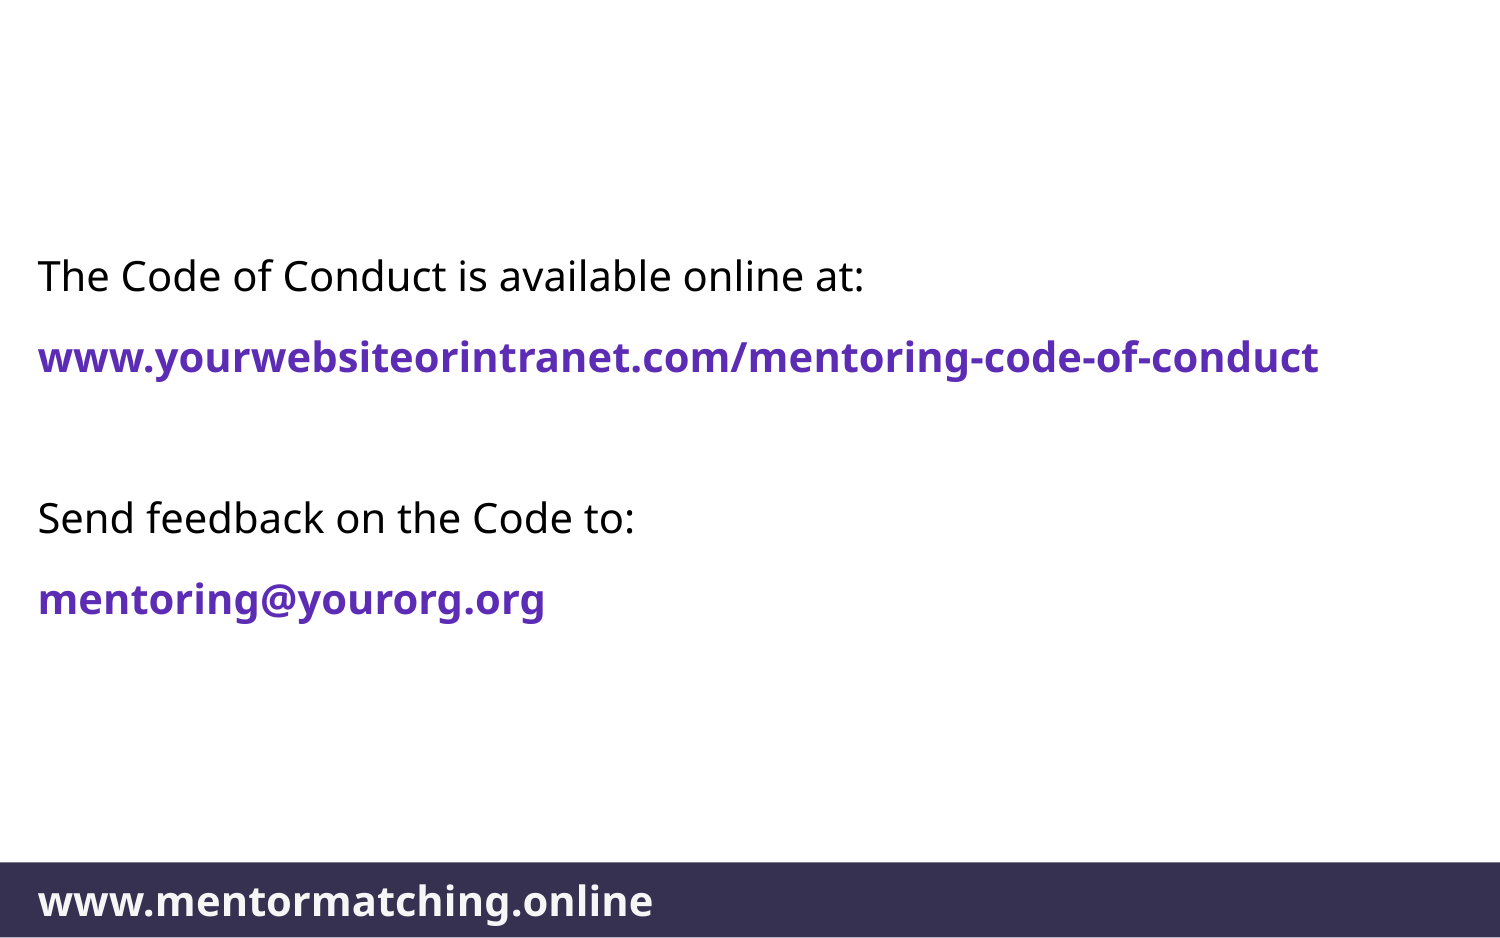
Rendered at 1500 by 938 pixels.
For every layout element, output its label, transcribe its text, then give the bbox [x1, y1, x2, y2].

list The Code of Conduct is available online at: www.yourwebsiteorintranet.com/mentoring-code-of-conduct Send feedback on the Code to: mentoring@yourorg.org [37, 37, 1463, 825]
